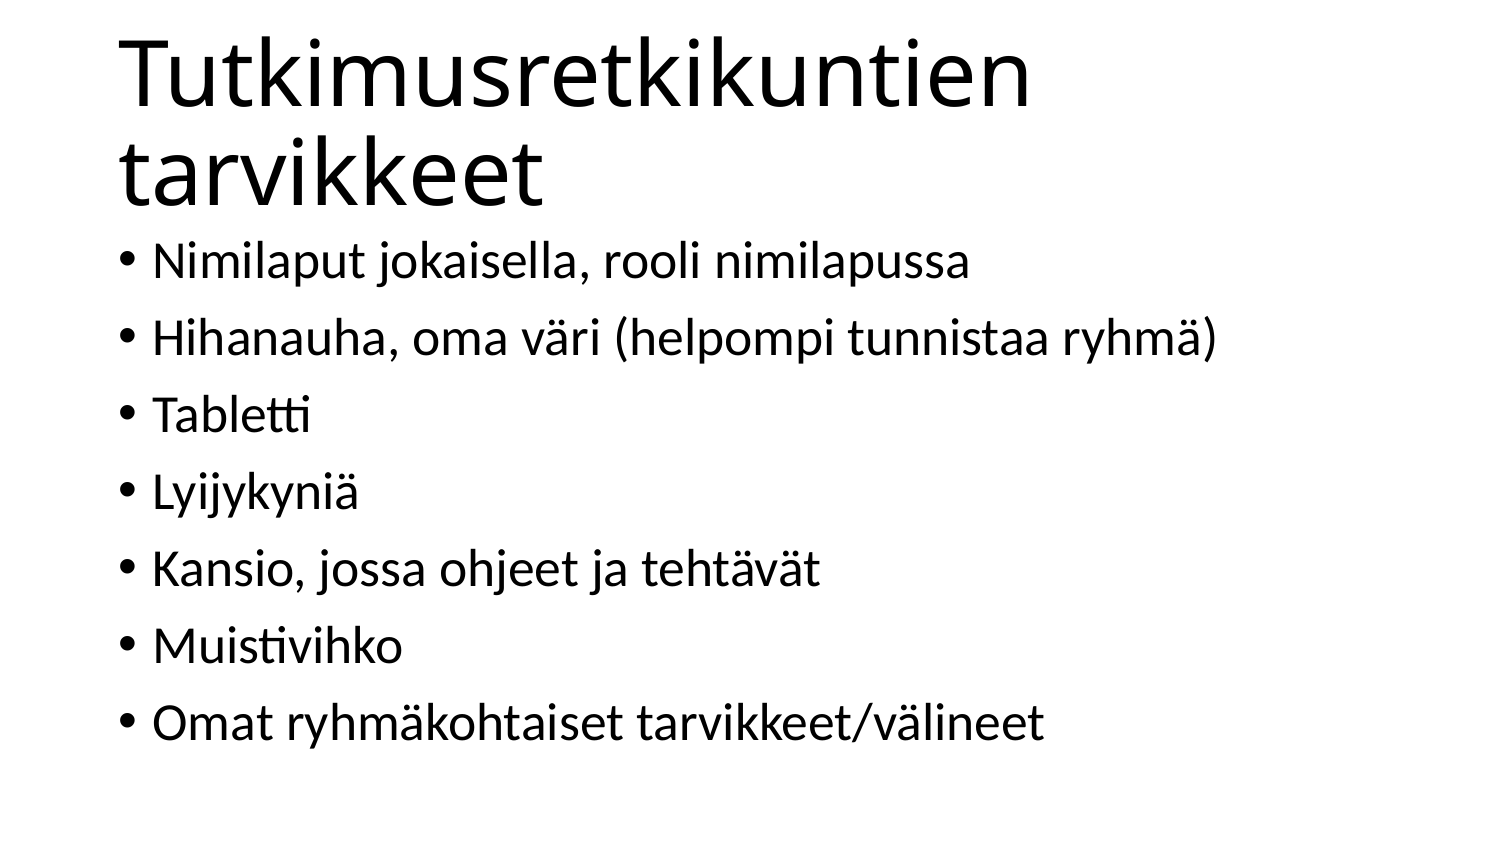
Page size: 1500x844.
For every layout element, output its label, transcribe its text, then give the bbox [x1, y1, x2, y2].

title Tutkimusretkikuntien tarvikkeet [103, 45, 1397, 208]
list Nimilaput jokaisella, rooli nimilapussa Hihanauha, oma väri (helpompi tunnistaa ryhmä) Tabletti Lyijykyniä Kansio, jossa ohjeet ja tehtävät Muistivihko Omat ryhmäkohtaiset tarvikkeet/välineet [103, 224, 1397, 760]
